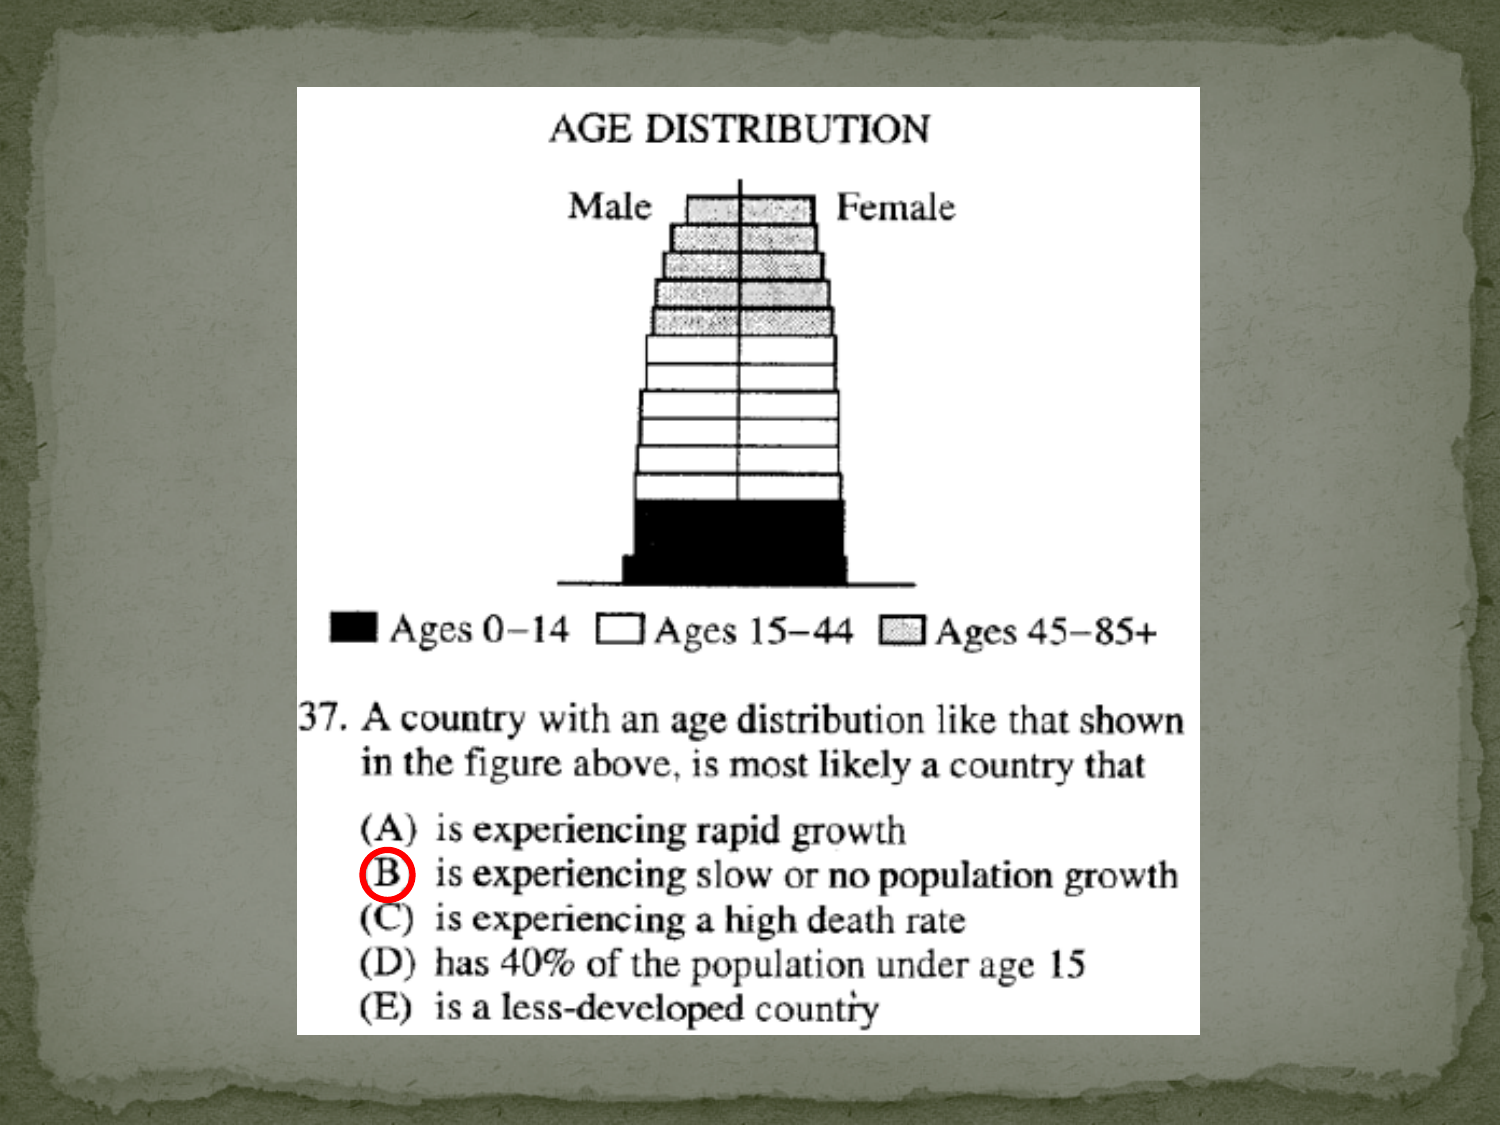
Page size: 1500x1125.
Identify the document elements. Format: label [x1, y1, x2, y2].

picture [297, 87, 1200, 1035]
